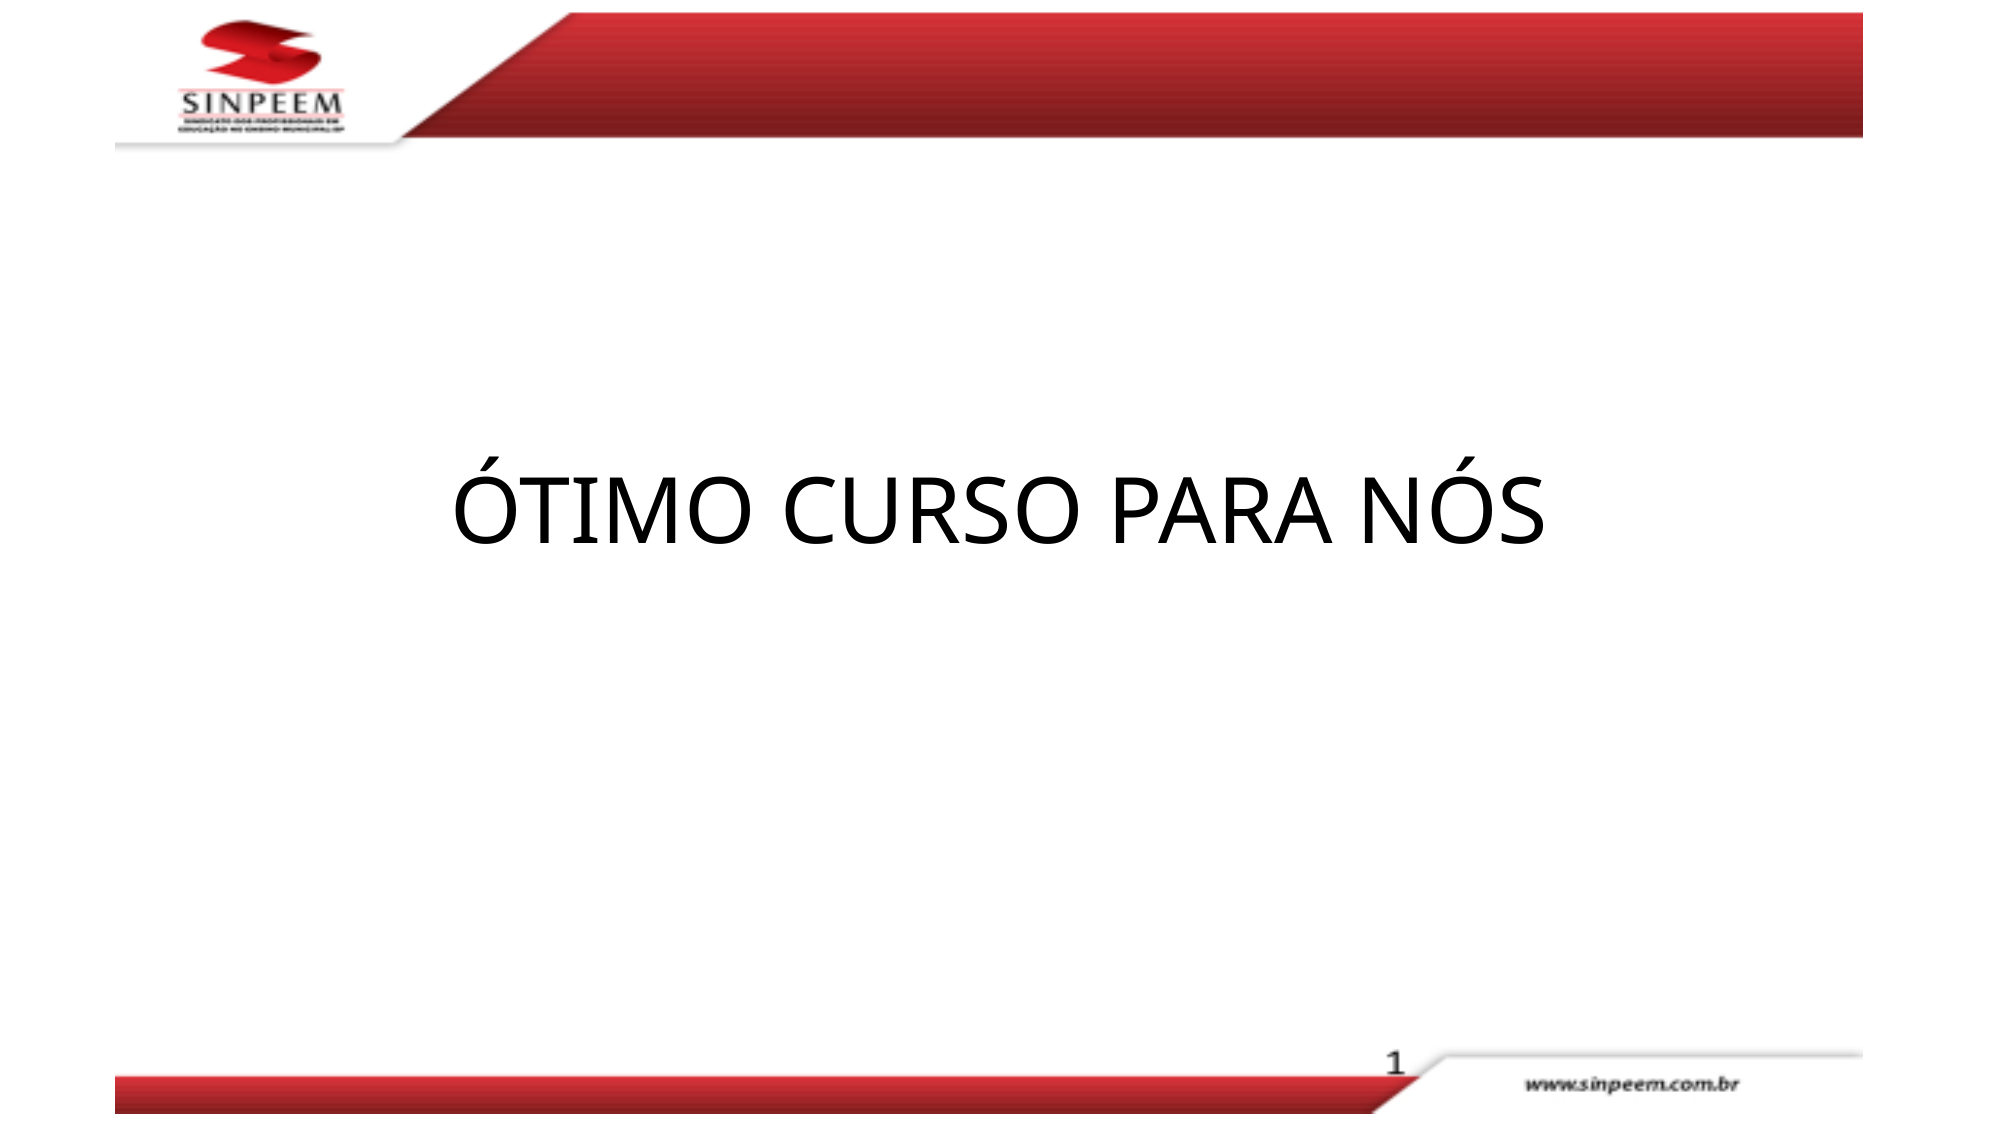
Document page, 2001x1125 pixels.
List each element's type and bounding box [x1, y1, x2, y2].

picture [115, 11, 1863, 1114]
